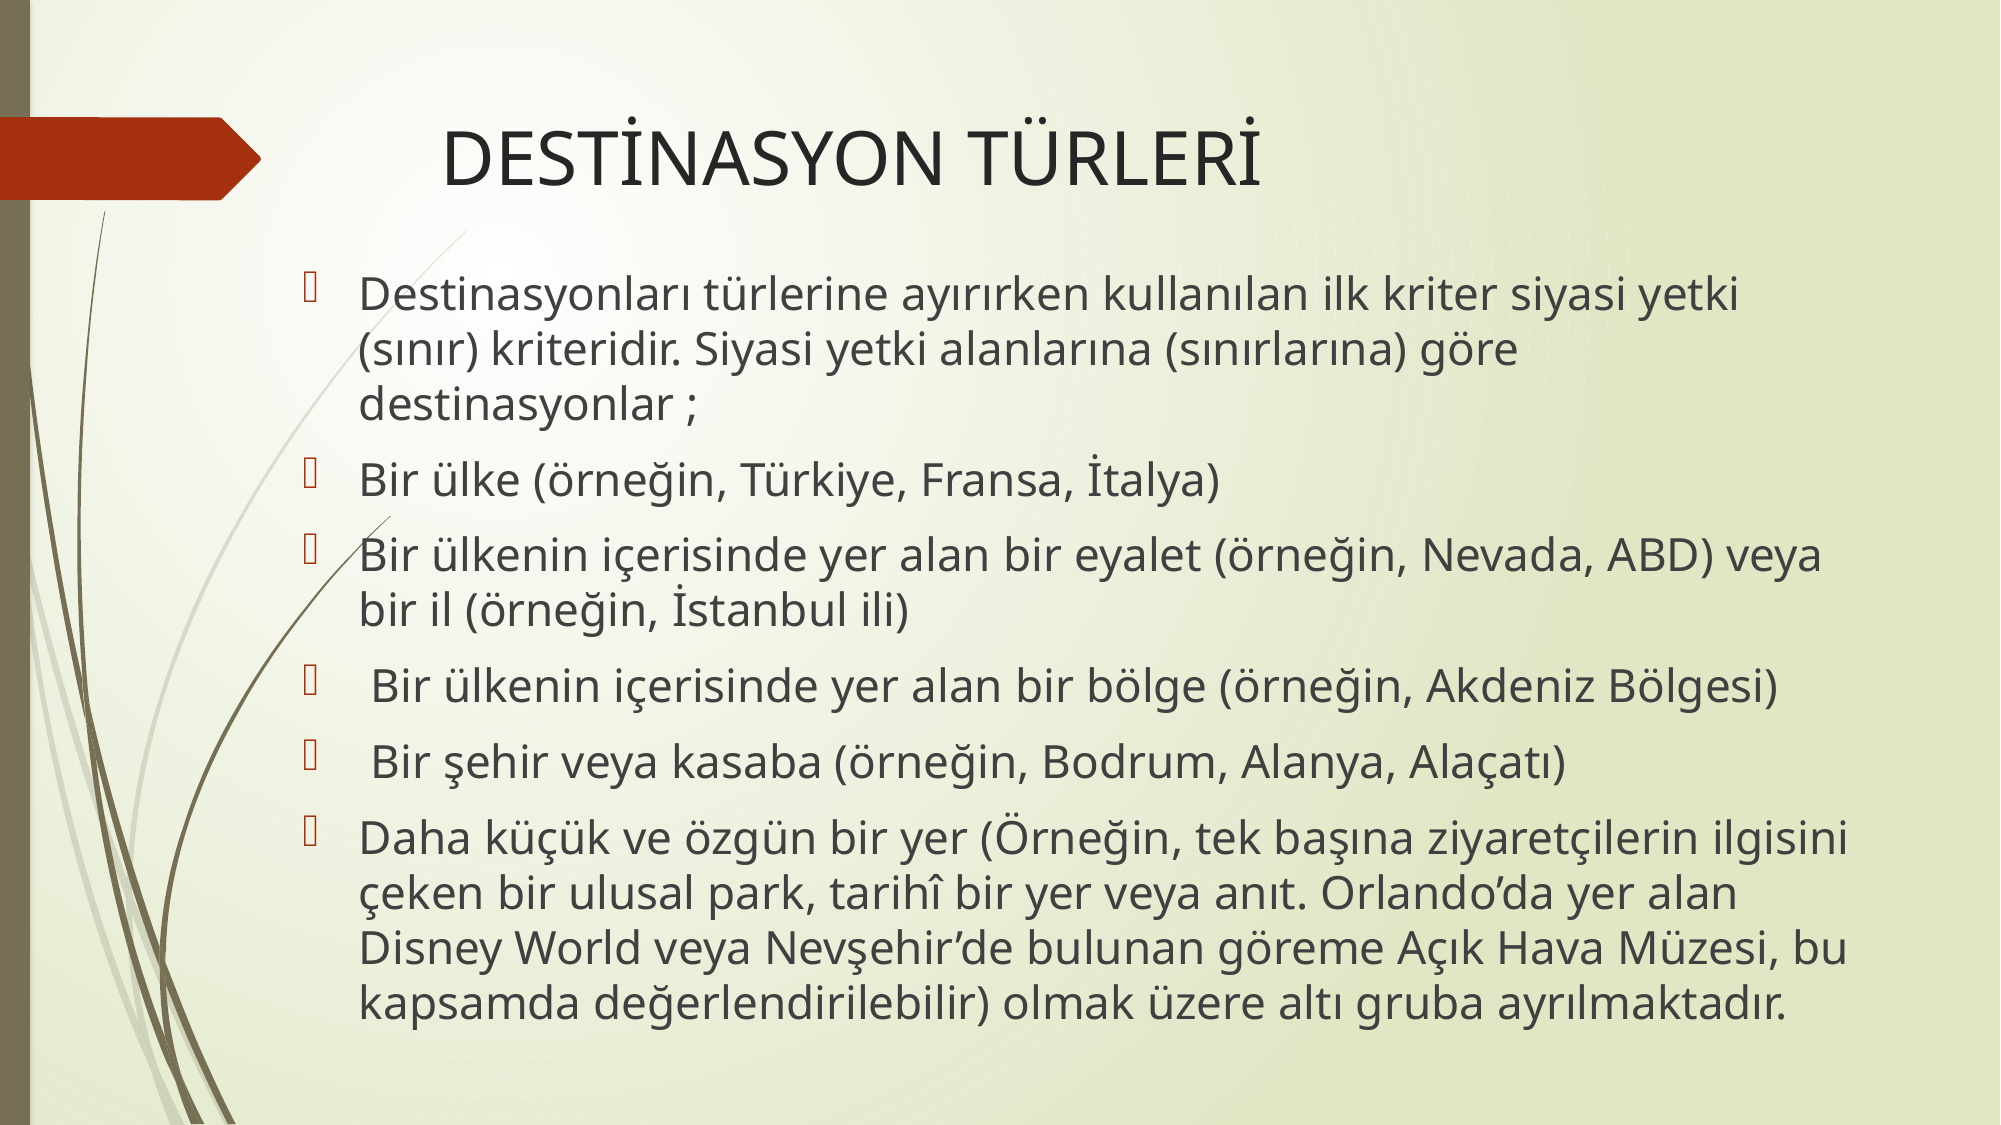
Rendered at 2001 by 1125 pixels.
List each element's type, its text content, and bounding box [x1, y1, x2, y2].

title DESTİNASYON TÜRLERİ [425, 102, 1888, 256]
list Destinasyonları türlerine ayırırken kullanılan ilk kriter siyasi yetki (sınır) kriteridir. Siyasi yetki alanlarına (sınırlarına) göre destinasyonlar ; Bir ülke (örneğin, Türkiye, Fransa, İtalya) Bir ülkenin içerisinde yer alan bir eyalet (örneğin, Nevada, ABD) veya bir il (örneğin, İstanbul ili) Bir ülkenin içerisinde yer alan bir bölge (örneğin, Akdeniz Bölgesi) Bir şehir veya kasaba (örneğin, Bodrum, Alanya, Alaçatı) Daha küçük ve özgün bir yer (Örneğin, tek başına ziyaretçilerin ilgisini çeken bir ulusal park, tarihî bir yer veya anıt. Orlando’da yer alan Disney World veya Nevşehir’de bulunan göreme Açık Hava Müzesi, bu kapsamda değerlendirilebilir) olmak üzere altı gruba ayrılmaktadır. [287, 256, 1888, 970]
